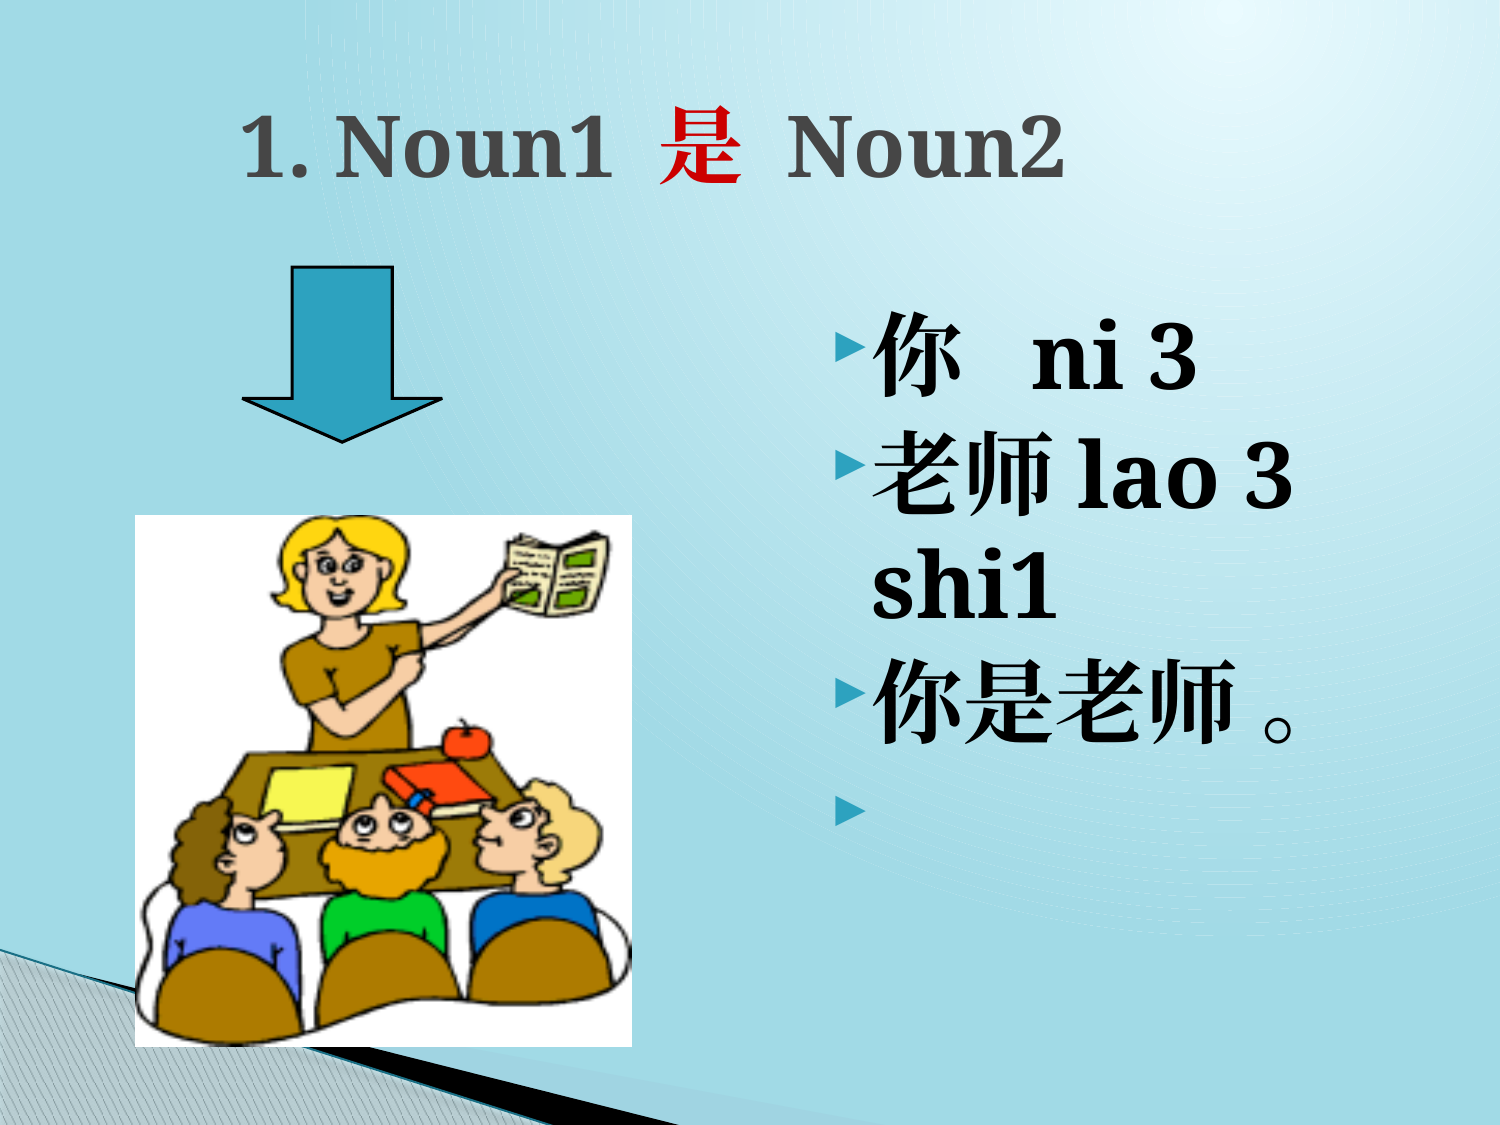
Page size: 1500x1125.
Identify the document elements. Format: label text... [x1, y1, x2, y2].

title 1. Noun1 是 Noun2 [224, 49, 1425, 237]
list 你 ni 3 老师lao 3 shi1 你是老师 。 [797, 290, 1471, 966]
text_box [242, 267, 443, 443]
picture [135, 515, 632, 1048]
